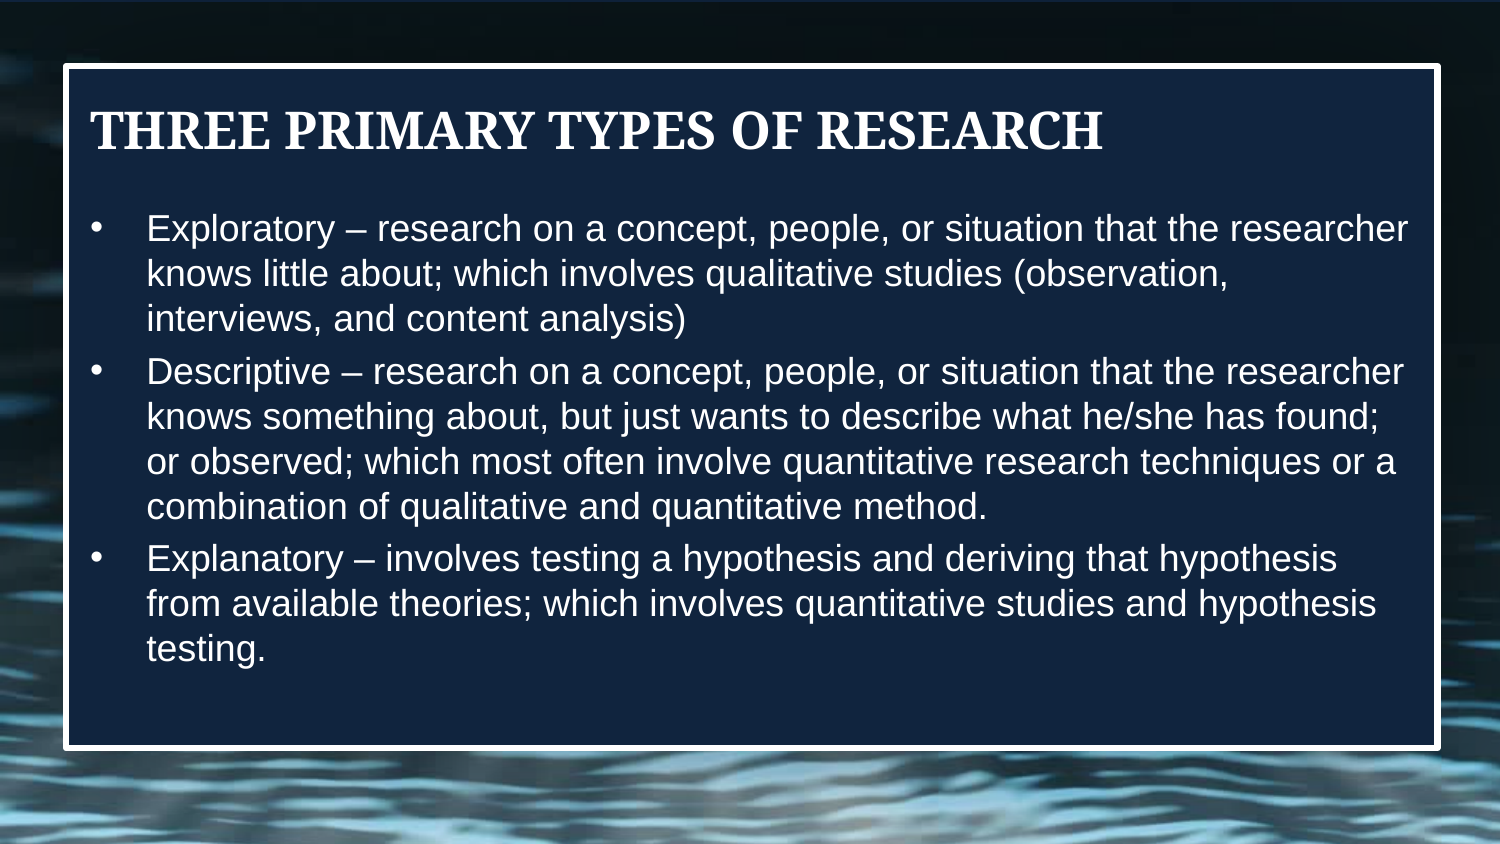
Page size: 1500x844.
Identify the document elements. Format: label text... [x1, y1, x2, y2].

title Three primary types of research [75, 76, 1425, 181]
picture [0, 2, 1500, 844]
list Exploratory – research on a concept, people, or situation that the researcher knows little about; which involves qualitative studies (observation, interviews, and content analysis) Descriptive – research on a concept, people, or situation that the researcher knows something about, but just wants to describe what he/she has found; or observed; which most often involve quantitative research techniques or a combination of qualitative and quantitative method. Explanatory – involves testing a hypothesis and deriving that hypothesis from available theories; which involves quantitative studies and hypothesis testing. [75, 196, 1425, 731]
